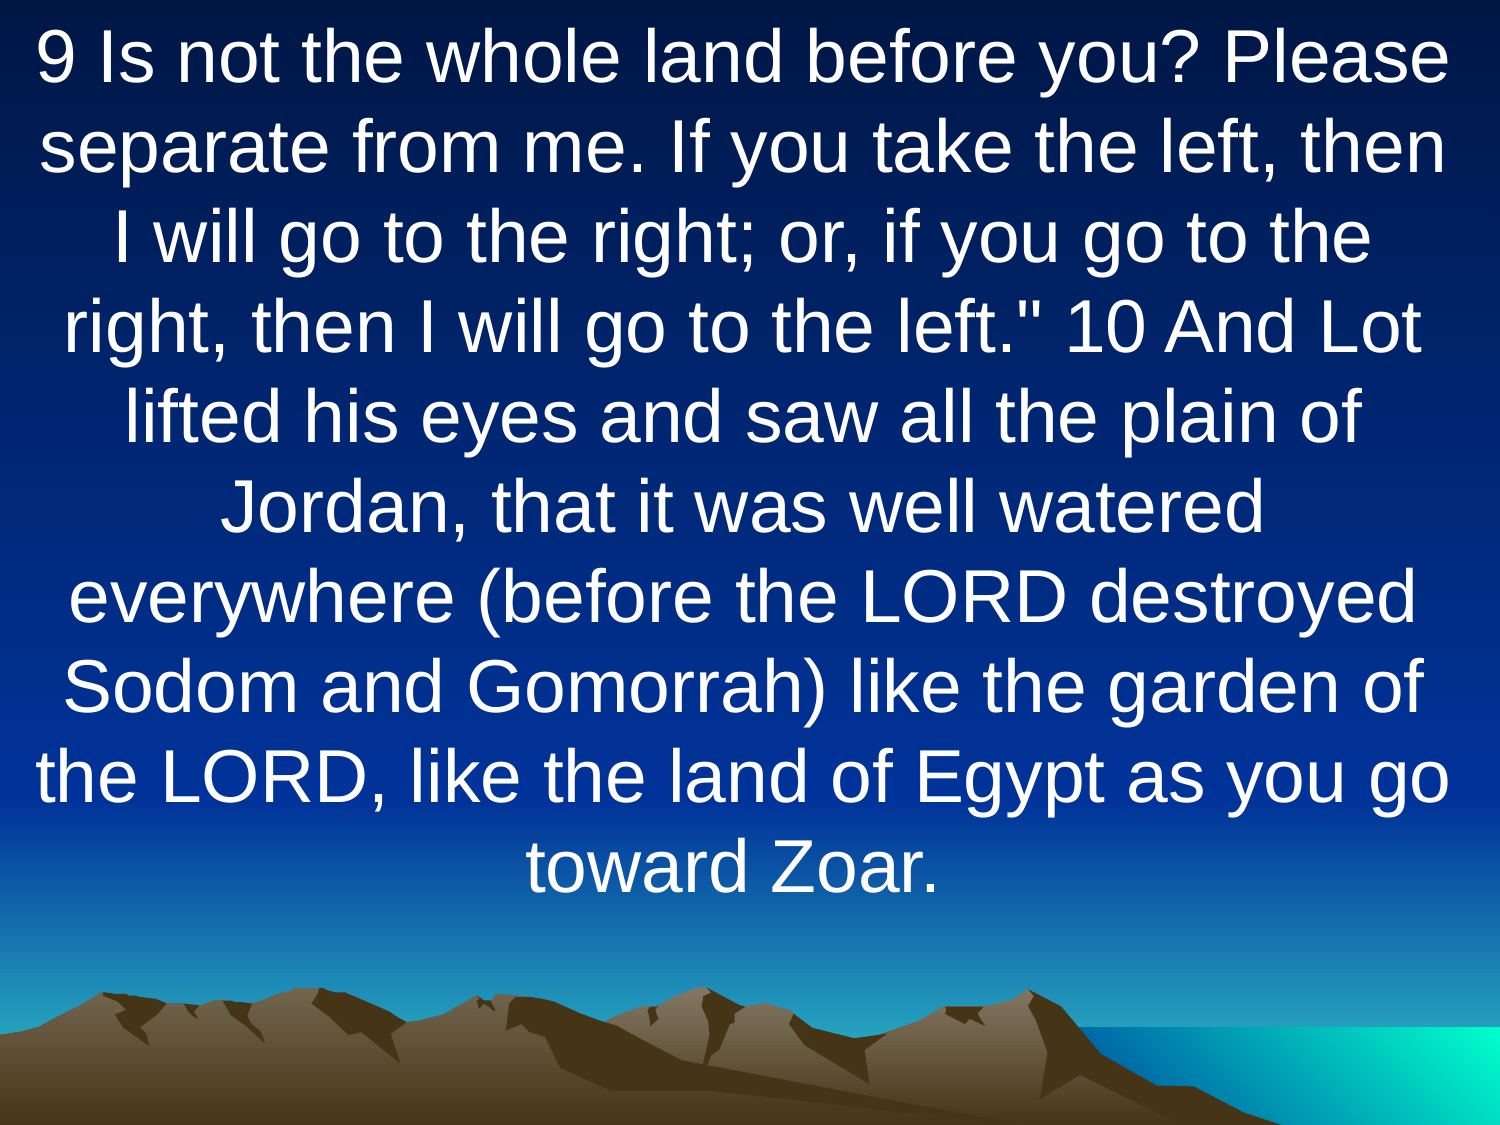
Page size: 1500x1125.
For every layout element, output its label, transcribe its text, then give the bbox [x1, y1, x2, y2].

text_box 9 Is not the whole land before you? Please separate from me. If you take the left, then I will go to the right; or, if you go to the right, then I will go to the left." 10 And Lot lifted his eyes and saw all the plain of Jordan, that it was well watered everywhere (before the LORD destroyed Sodom and Gomorrah) like the garden of the LORD, like the land of Egypt as you go toward Zoar. [12, 0, 1475, 1098]
